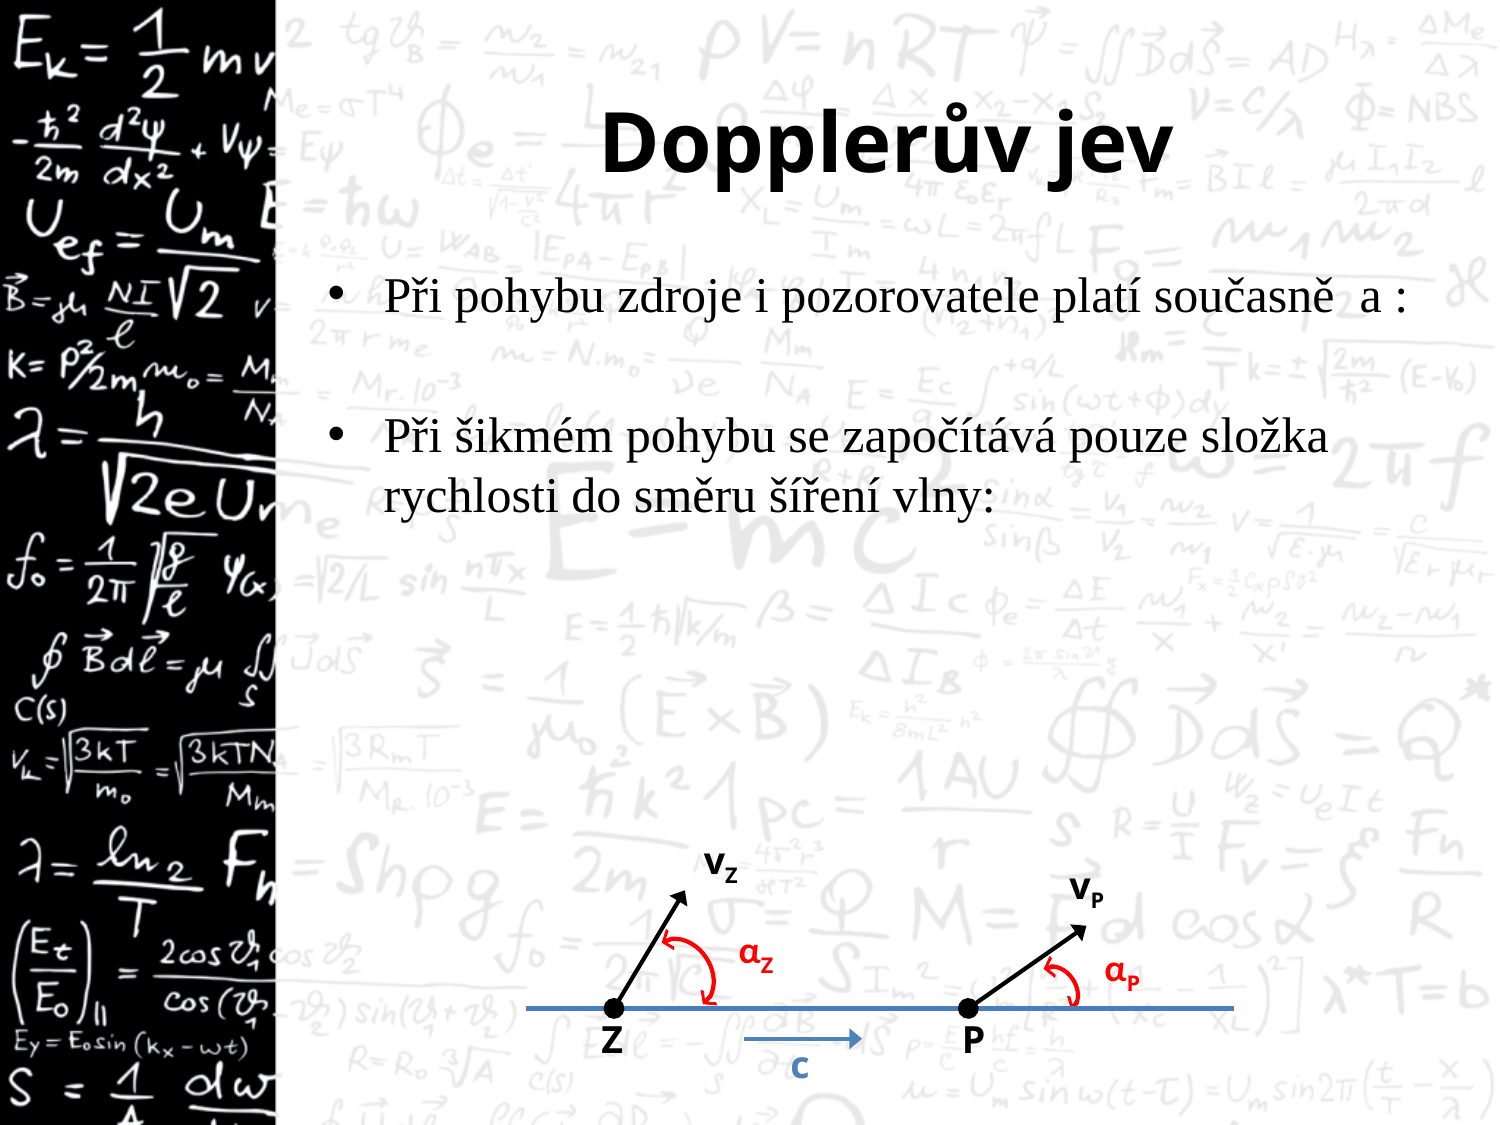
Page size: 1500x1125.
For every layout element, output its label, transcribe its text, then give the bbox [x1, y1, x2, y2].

picture [0, 0, 1500, 1125]
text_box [525, 829, 1235, 1095]
title Dopplerův jev [312, 45, 1461, 233]
